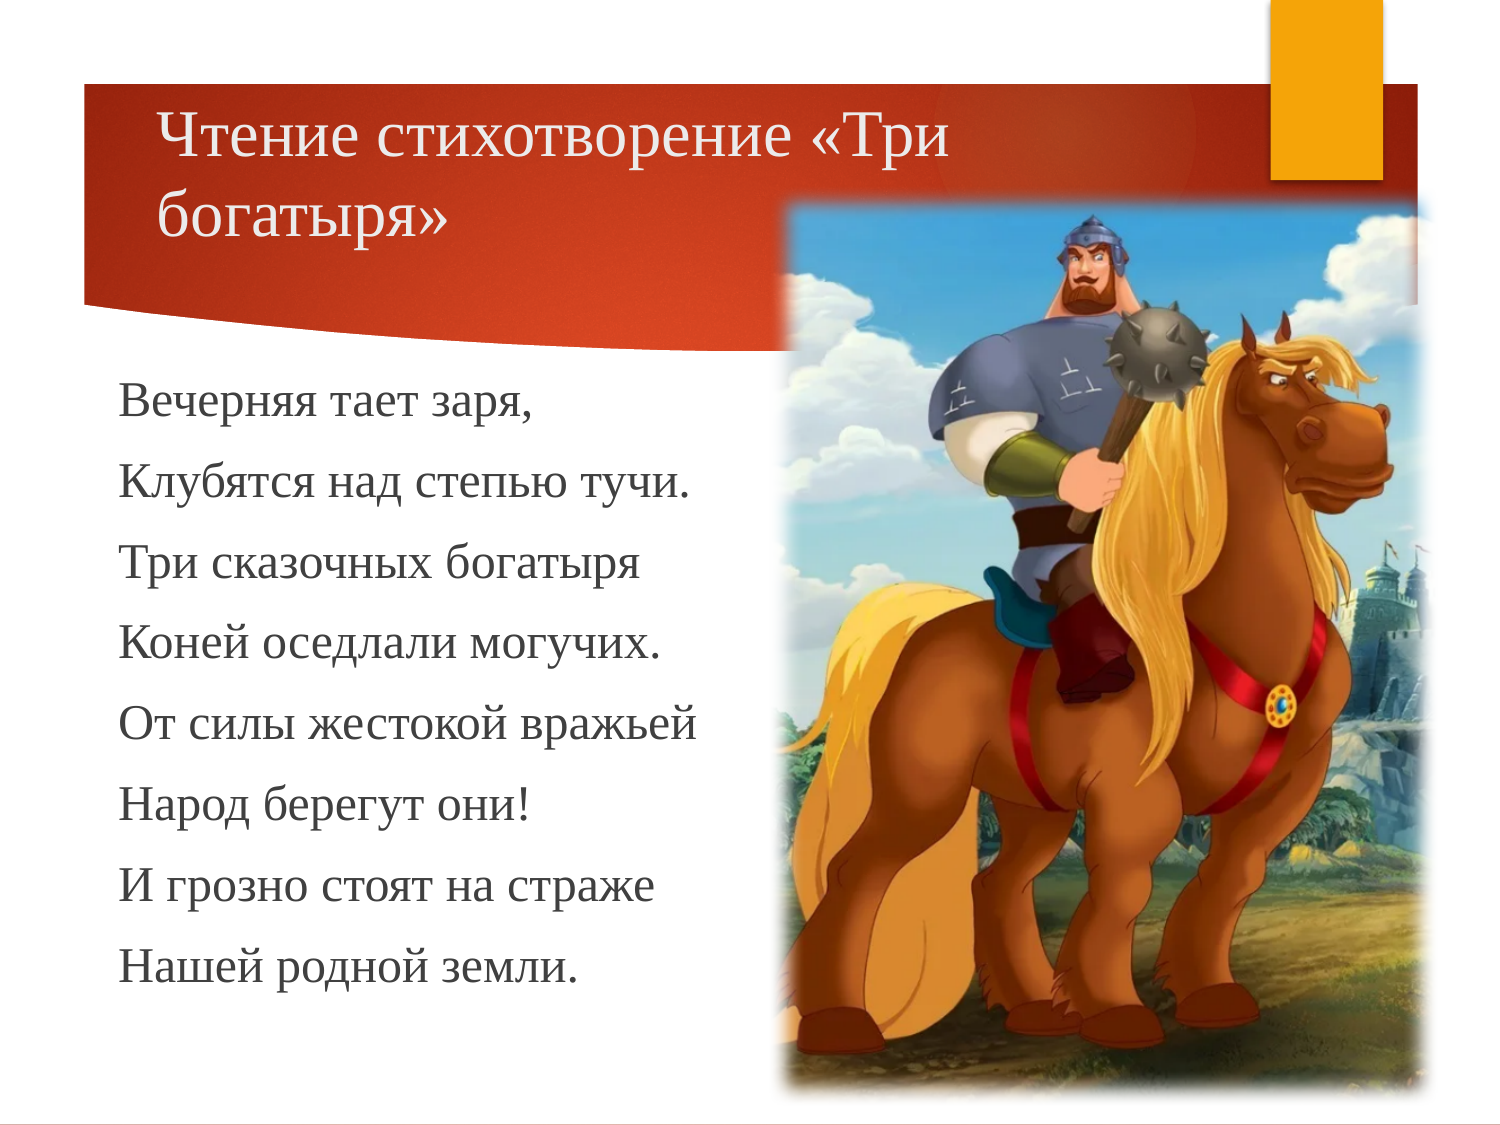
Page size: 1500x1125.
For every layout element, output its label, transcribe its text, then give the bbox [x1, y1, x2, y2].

picture [768, 185, 1438, 1125]
list Вечерняя тает заря, Клубятся над степью тучи. Три сказочных богатыря Коней оседлали могучих. От силы жестокой вражьей Народ берегут они! И грозно стоят на страже Нашей родной земли. [103, 358, 763, 938]
title Чтение стихотворение «Три богатыря» [141, 151, 1183, 269]
